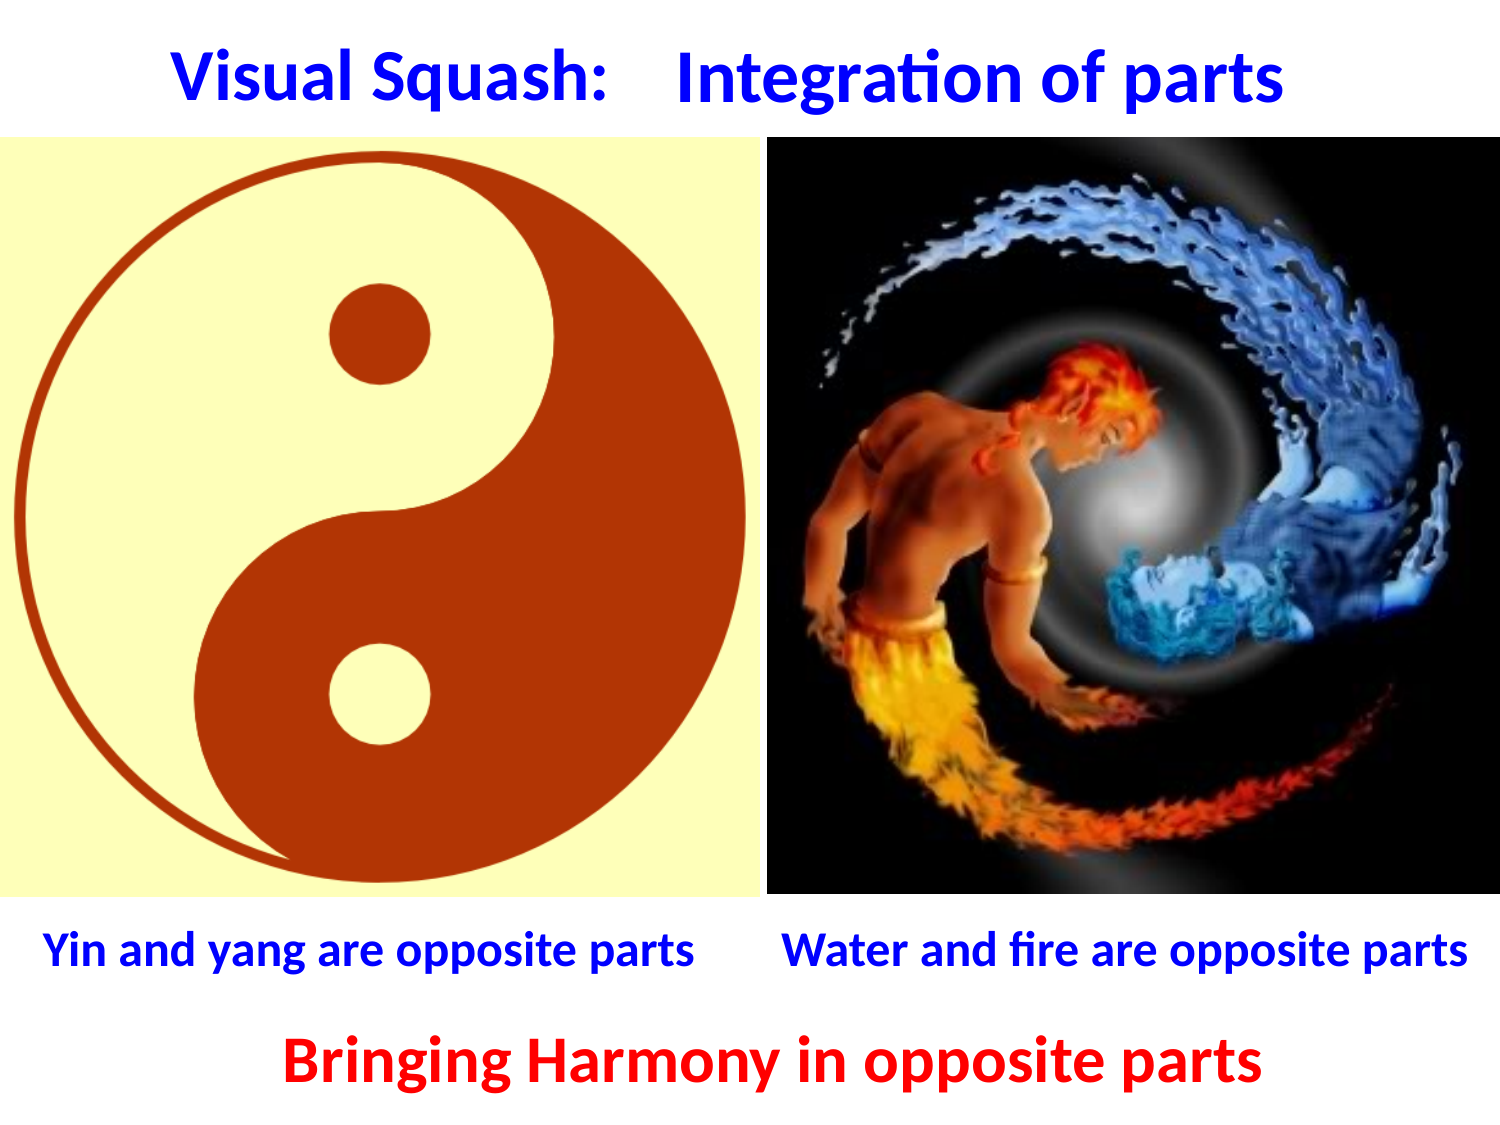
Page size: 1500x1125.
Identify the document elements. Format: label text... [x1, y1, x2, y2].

text_box Bringing Harmony in opposite parts [123, 987, 1424, 1125]
picture [767, 136, 1500, 895]
text_box Yin and yang are opposite parts [0, 905, 739, 1000]
title Visual Squash: [53, 19, 572, 124]
text_box Water and fire are opposite parts [749, 901, 1500, 1000]
picture [0, 136, 760, 898]
text_box Integration of parts [572, 19, 1388, 126]
